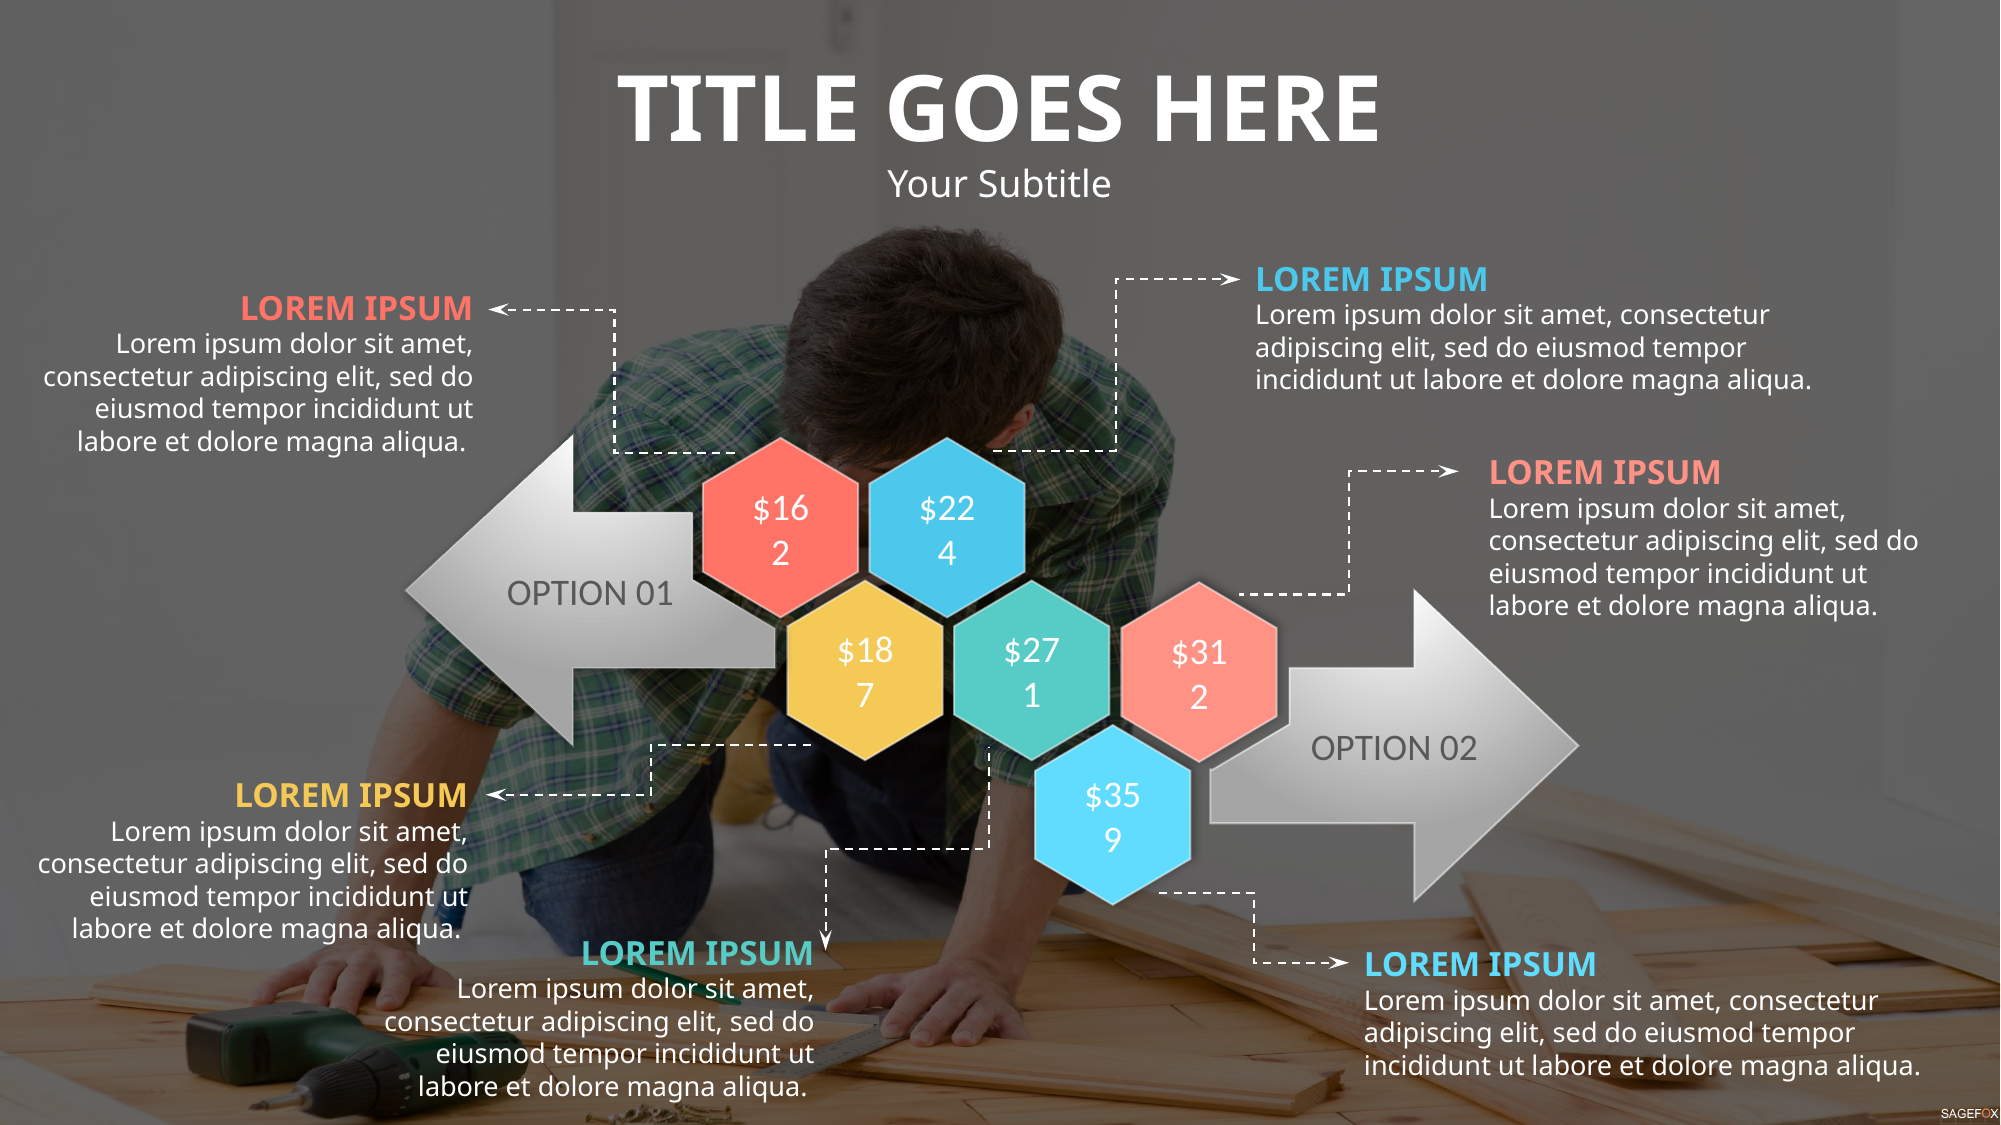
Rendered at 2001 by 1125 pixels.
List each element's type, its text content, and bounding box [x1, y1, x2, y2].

text_box OPTION 01 [404, 453, 777, 744]
text_box LOREM IPSUM Lorem ipsum dolor sit amet, consectetur adipiscing elit, sed do eiusmod tempor incididunt ut labore et dolore magna aliqua. [13, 767, 483, 952]
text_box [1158, 892, 1350, 963]
text_box $312 [1120, 581, 1278, 764]
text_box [485, 744, 816, 795]
text_box TITLE GOES HERE Your Subtitle [548, 42, 1452, 212]
text_box $224 [868, 436, 1026, 617]
text_box LOREM IPSUM Lorem ipsum dolor sit amet, consectetur adipiscing elit, sed do eiusmod tempor incididunt ut labore et dolore magna aliqua. [18, 279, 489, 464]
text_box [1239, 471, 1459, 595]
text_box $271 [953, 579, 1111, 762]
text_box LOREM IPSUM Lorem ipsum dolor sit amet, consectetur adipiscing elit, sed do eiusmod tempor incididunt ut labore et dolore magna aliqua. [1240, 250, 1879, 403]
text_box LOREM IPSUM Lorem ipsum dolor sit amet, consectetur adipiscing elit, sed do eiusmod tempor incididunt ut labore et dolore magna aliqua. [1349, 935, 1944, 1089]
text_box OPTION 02 [1209, 595, 1580, 904]
text_box $187 [786, 579, 944, 762]
text_box LOREM IPSUM Lorem ipsum dolor sit amet, consectetur adipiscing elit, sed do eiusmod tempor incididunt ut labore et dolore magna aliqua. [1473, 443, 1944, 629]
text_box $359 [1034, 723, 1192, 906]
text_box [991, 279, 1241, 452]
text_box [488, 309, 741, 453]
text_box LOREM IPSUM Lorem ipsum dolor sit amet, consectetur adipiscing elit, sed do eiusmod tempor incididunt ut labore et dolore magna aliqua. [359, 924, 830, 1109]
text_box $162 [701, 436, 860, 619]
picture [0, 0, 2001, 1125]
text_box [805, 766, 1010, 931]
